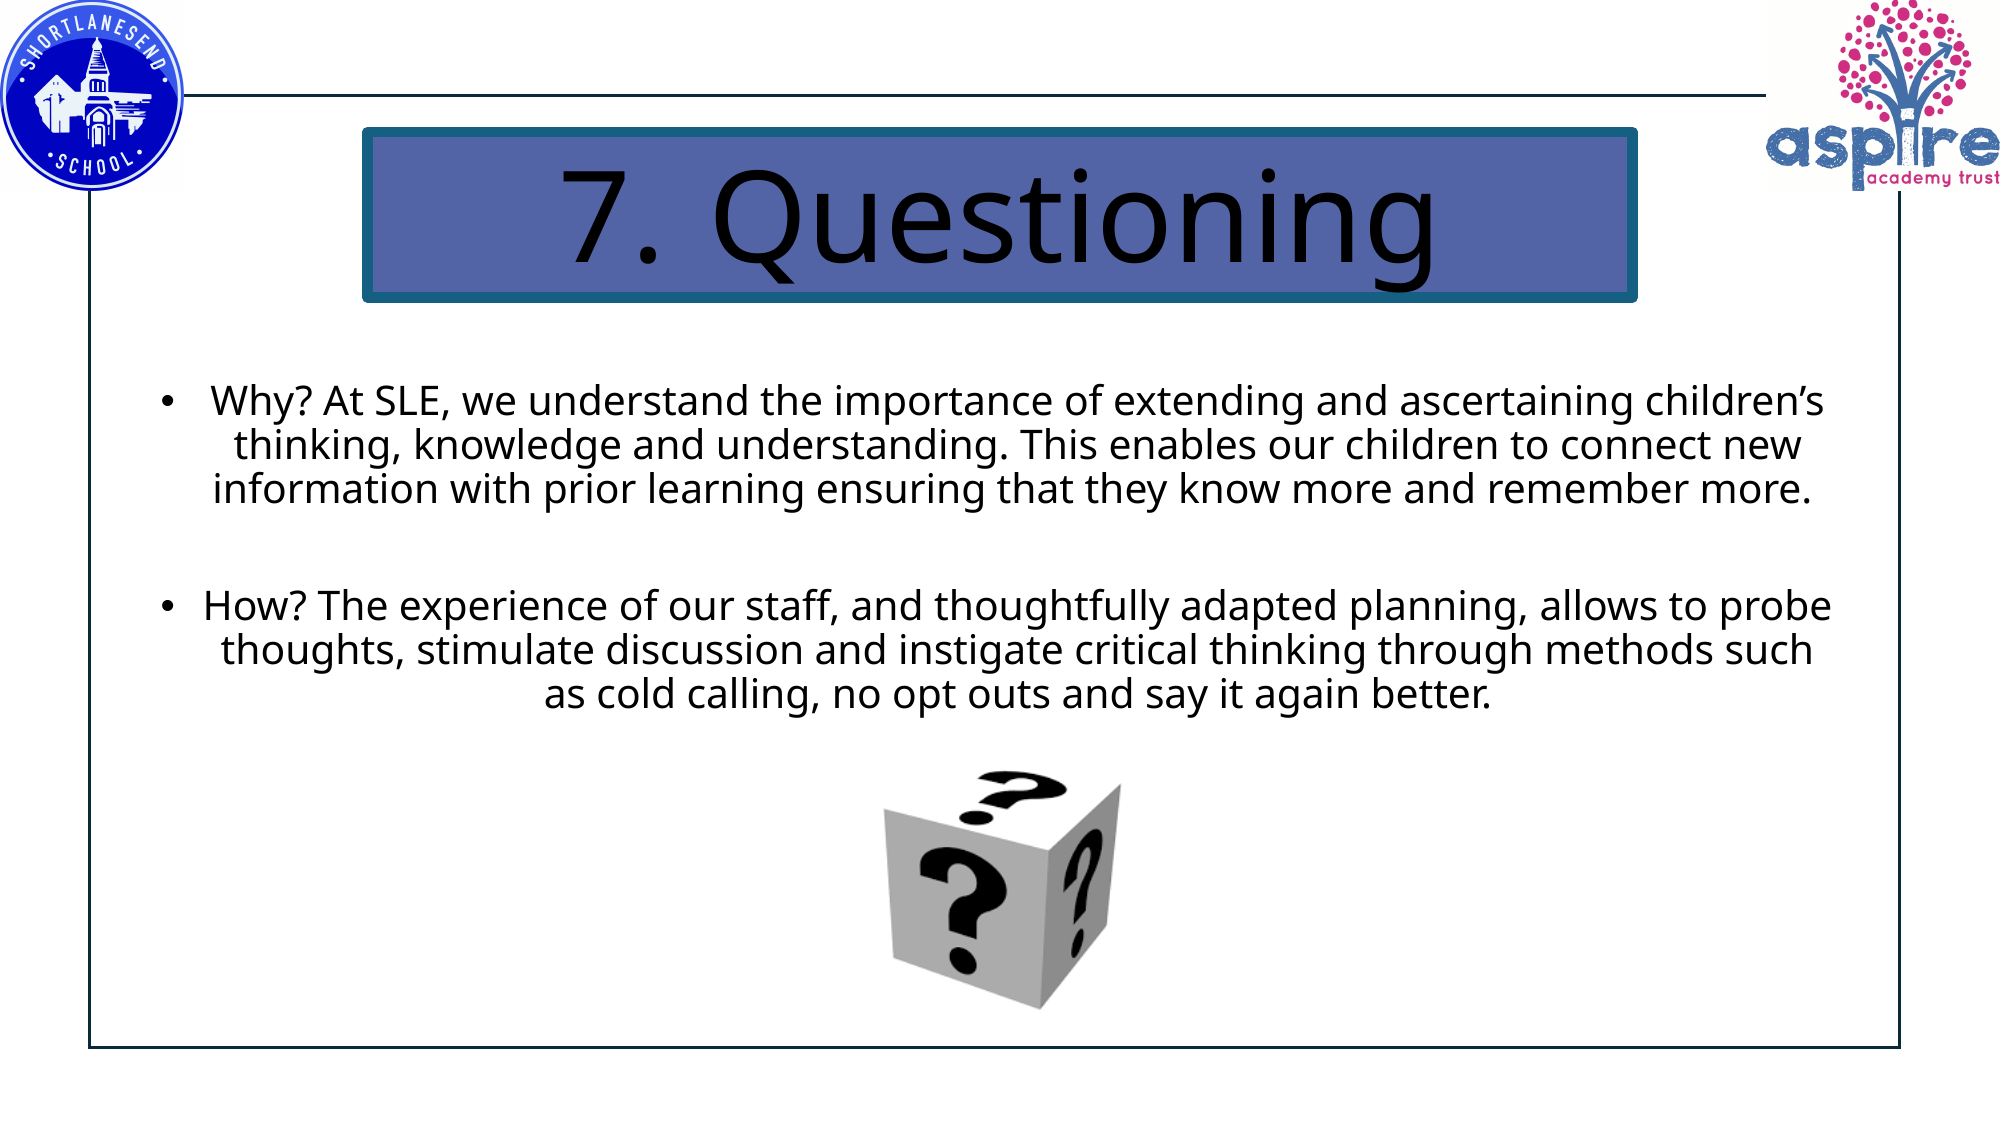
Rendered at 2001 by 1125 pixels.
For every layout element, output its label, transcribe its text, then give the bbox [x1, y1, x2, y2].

title 7. Questioning [367, 132, 1633, 298]
picture [1766, 0, 2000, 191]
picture [850, 729, 1150, 1030]
text_box [88, 94, 1901, 1049]
subtitle Why? At SLE, we understand the importance of extending and ascertaining children’s thinking, knowledge and understanding. This enables our children to connect new information with prior learning ensuring that they know more and remember more. How? The experience of our staff, and thoughtfully adapted planning, allows to probe thoughts, stimulate discussion and instigate critical thinking through methods such as cold calling, no opt outs and say it again better. [145, 372, 1855, 757]
picture [0, 0, 184, 191]
